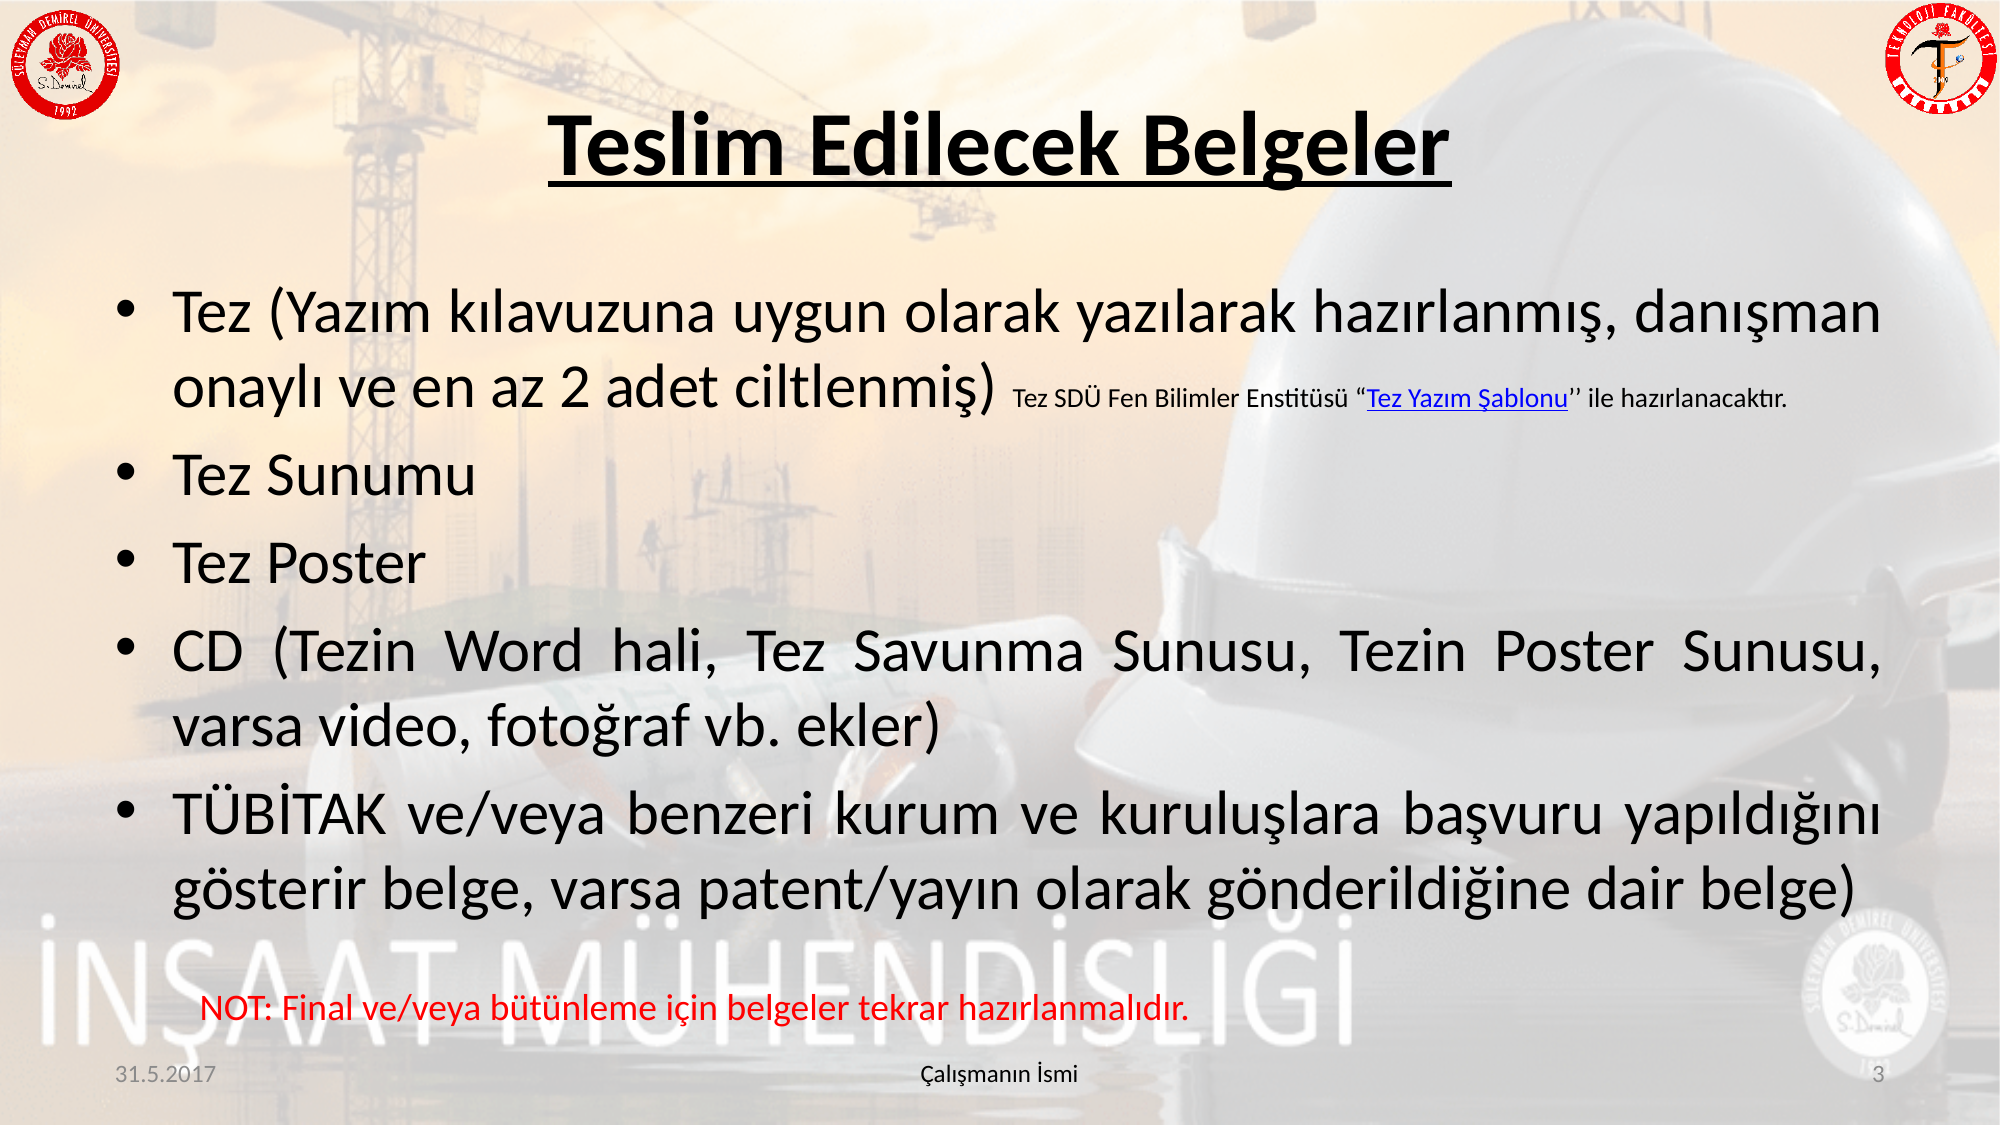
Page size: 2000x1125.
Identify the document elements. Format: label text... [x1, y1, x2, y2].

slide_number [99, 1042, 567, 1103]
picture [0, 0, 131, 131]
title Teslim Edilecek Belgeler [99, 45, 1900, 233]
slide_number 3 [1433, 1042, 1900, 1103]
picture [1881, 0, 2000, 119]
list Tez (Yazım kılavuzuna uygun olarak yazılarak hazırlanmış, danışman onaylı ve en az 2 adet ciltlenmiş) Tez SDÜ Fen Bilimler Enstitüsü “Tez Yazım Şablonu’’ ile hazırlanacaktır. Tez Sunumu Tez Poster CD (Tezin Word hali, Tez Savunma Sunusu, Tezin Poster Sunusu, varsa video, fotoğraf vb. ekler) TÜBİTAK ve/veya benzeri kurum ve kuruluşlara başvuru yapıldığını gösterir belge, varsa patent/yayın olarak gönderildiğine dair belge) [99, 262, 1900, 1005]
text_box NOT: Final ve/veya bütünleme için belgeler tekrar hazırlanmalıdır. [184, 975, 1745, 1036]
footer Çalışmanın İsmi [683, 1042, 1317, 1103]
